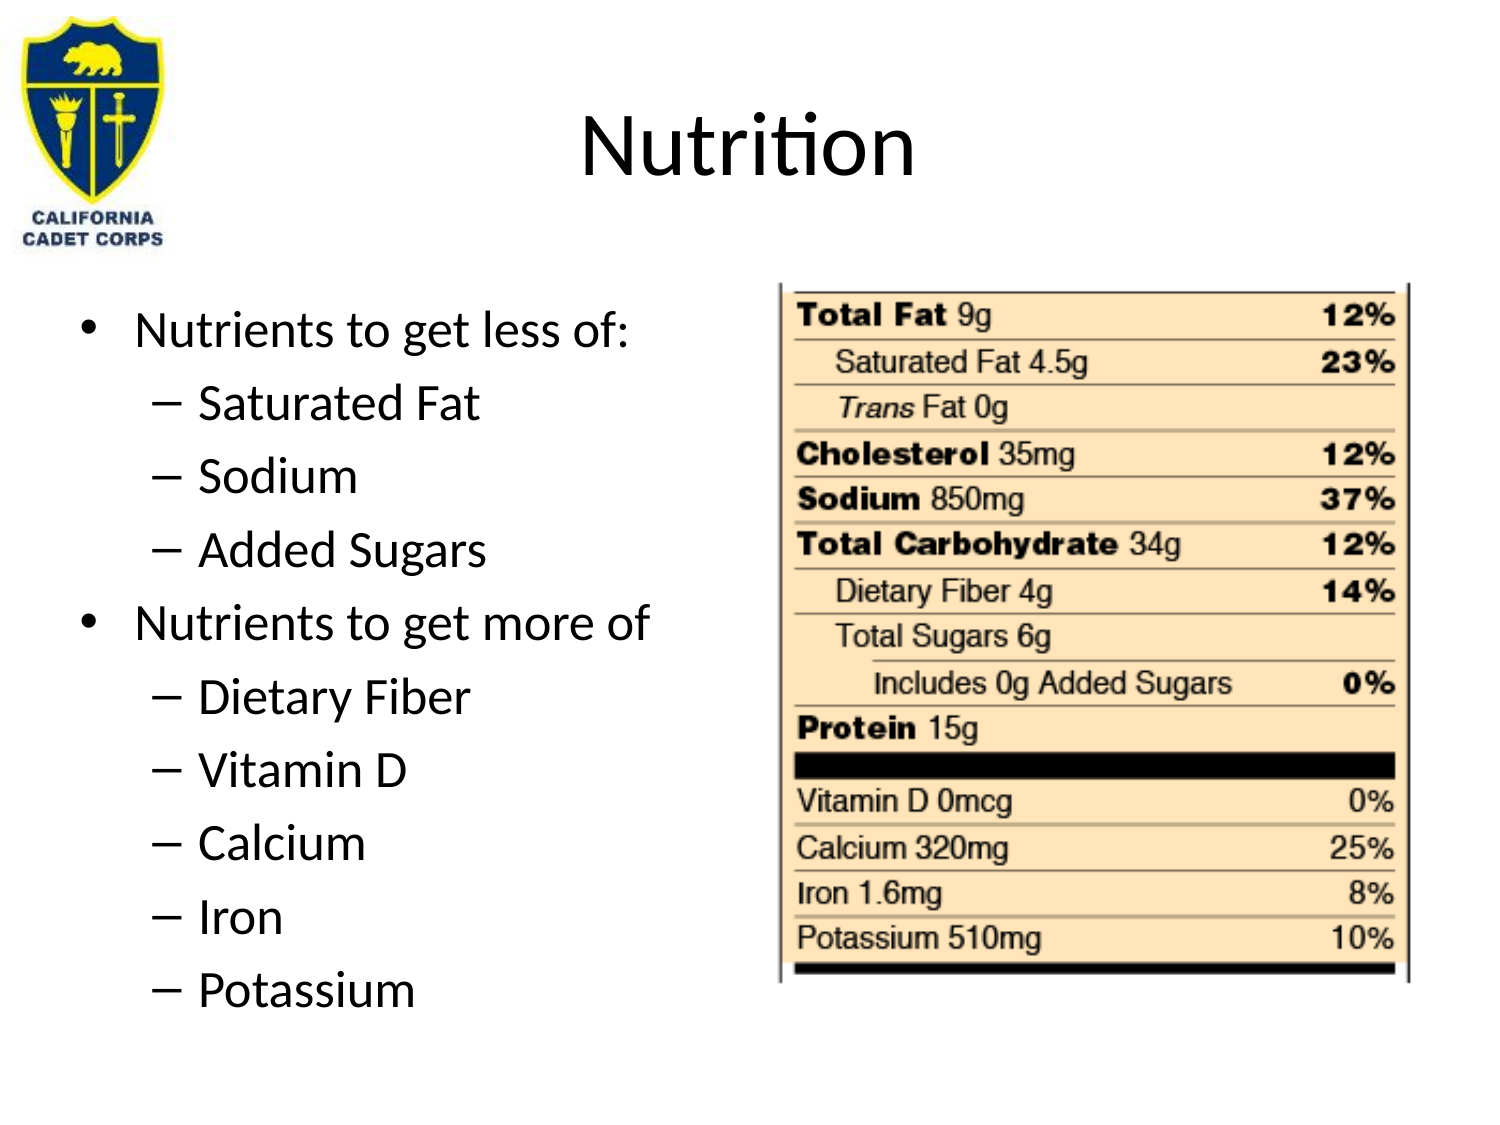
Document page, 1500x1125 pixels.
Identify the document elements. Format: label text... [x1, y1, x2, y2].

picture [0, 16, 186, 261]
title Nutrition [186, 45, 1312, 233]
picture [772, 262, 1415, 1006]
list Nutrients to get less of: Saturated Fat Sodium Added Sugars Nutrients to get more of Dietary Fiber Vitamin D Calcium Iron Potassium [64, 287, 728, 1030]
